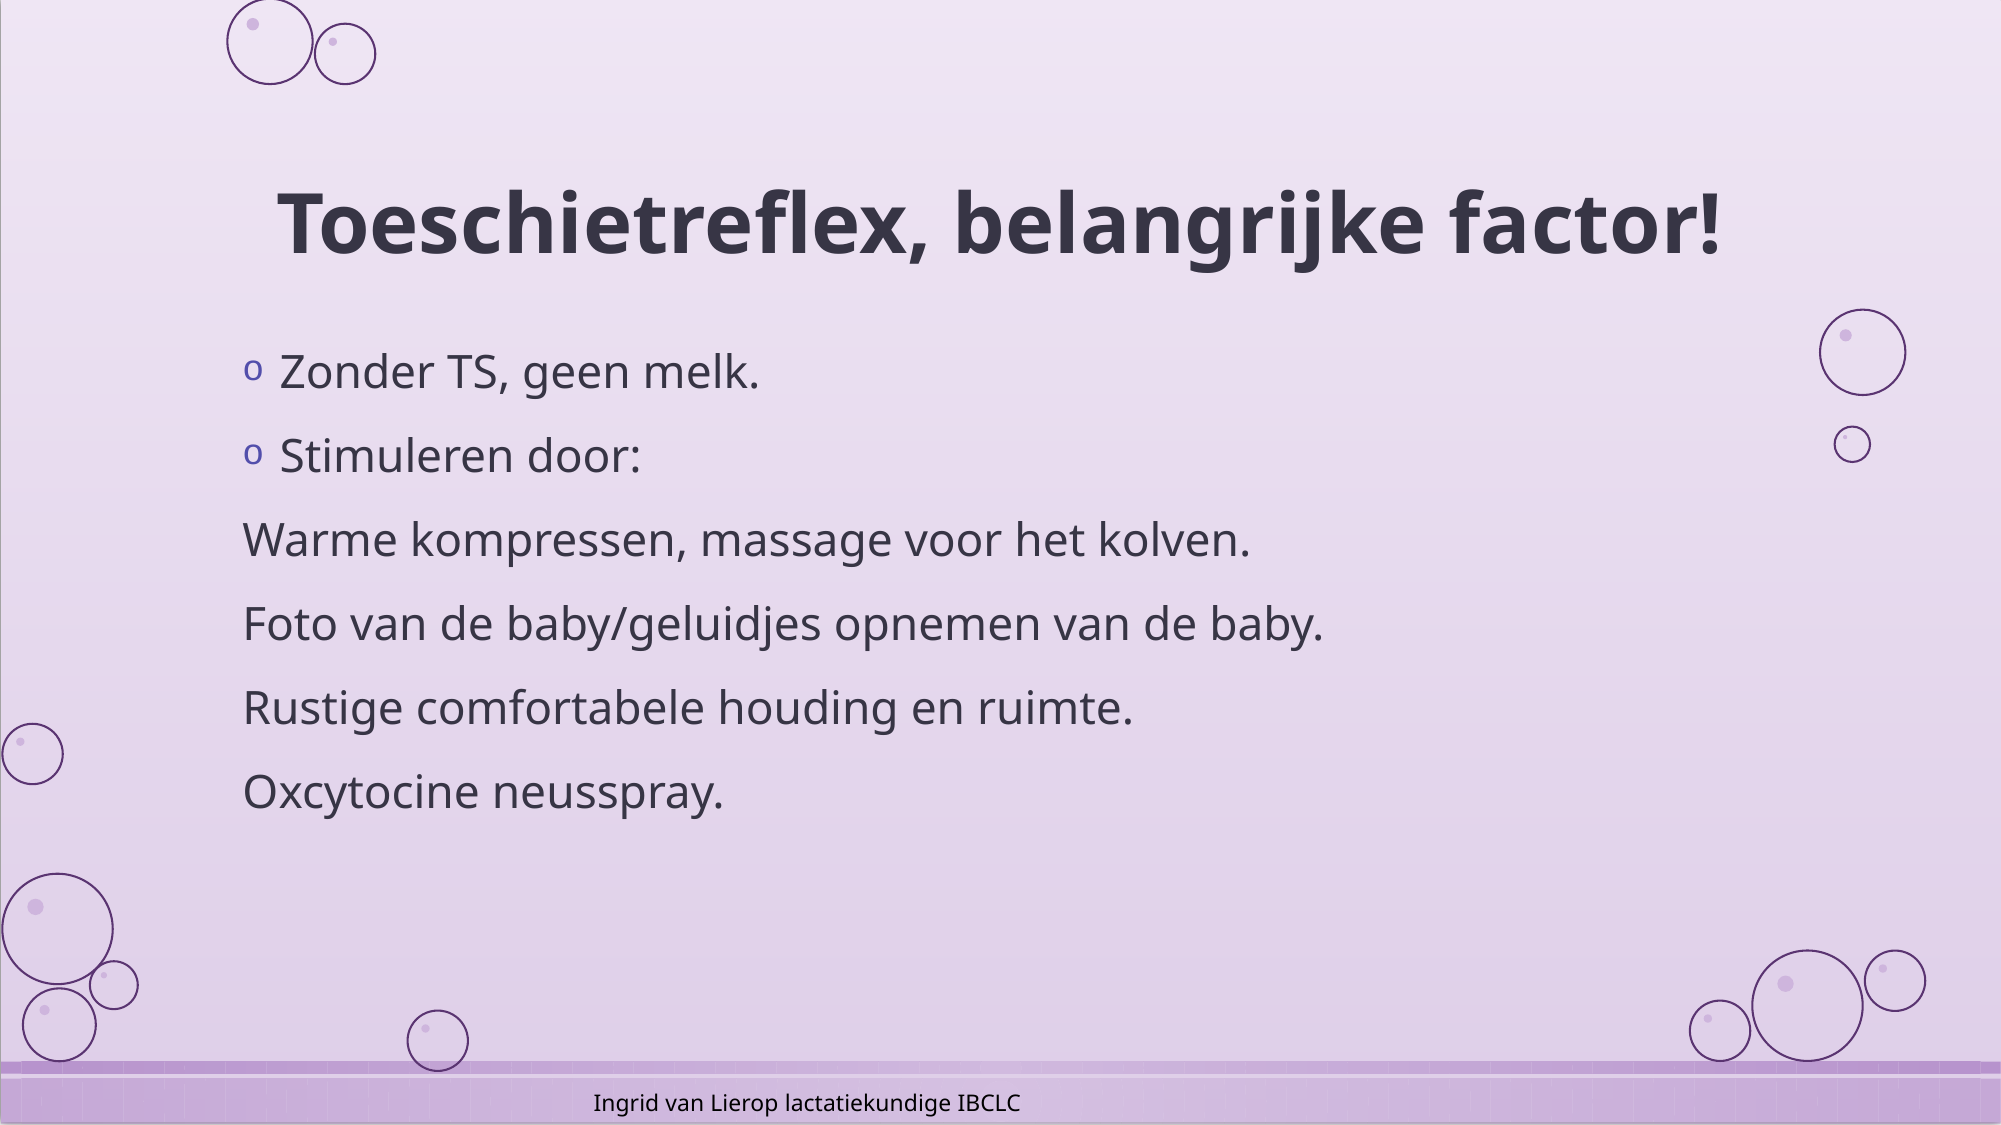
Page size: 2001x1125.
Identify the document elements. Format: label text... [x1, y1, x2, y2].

footer Ingrid van Lierop lactatiekundige IBCLC [219, 1082, 1395, 1122]
title Toeschietreflex, belangrijke factor! [219, 76, 1780, 279]
list Zonder TS, geen melk. Stimuleren door: Warme kompressen, massage voor het kolven. Foto van de baby/geluidjes opnemen van de baby. Rustige comfortabele houding en ruimte. Oxcytocine neusspray. [219, 341, 1780, 989]
